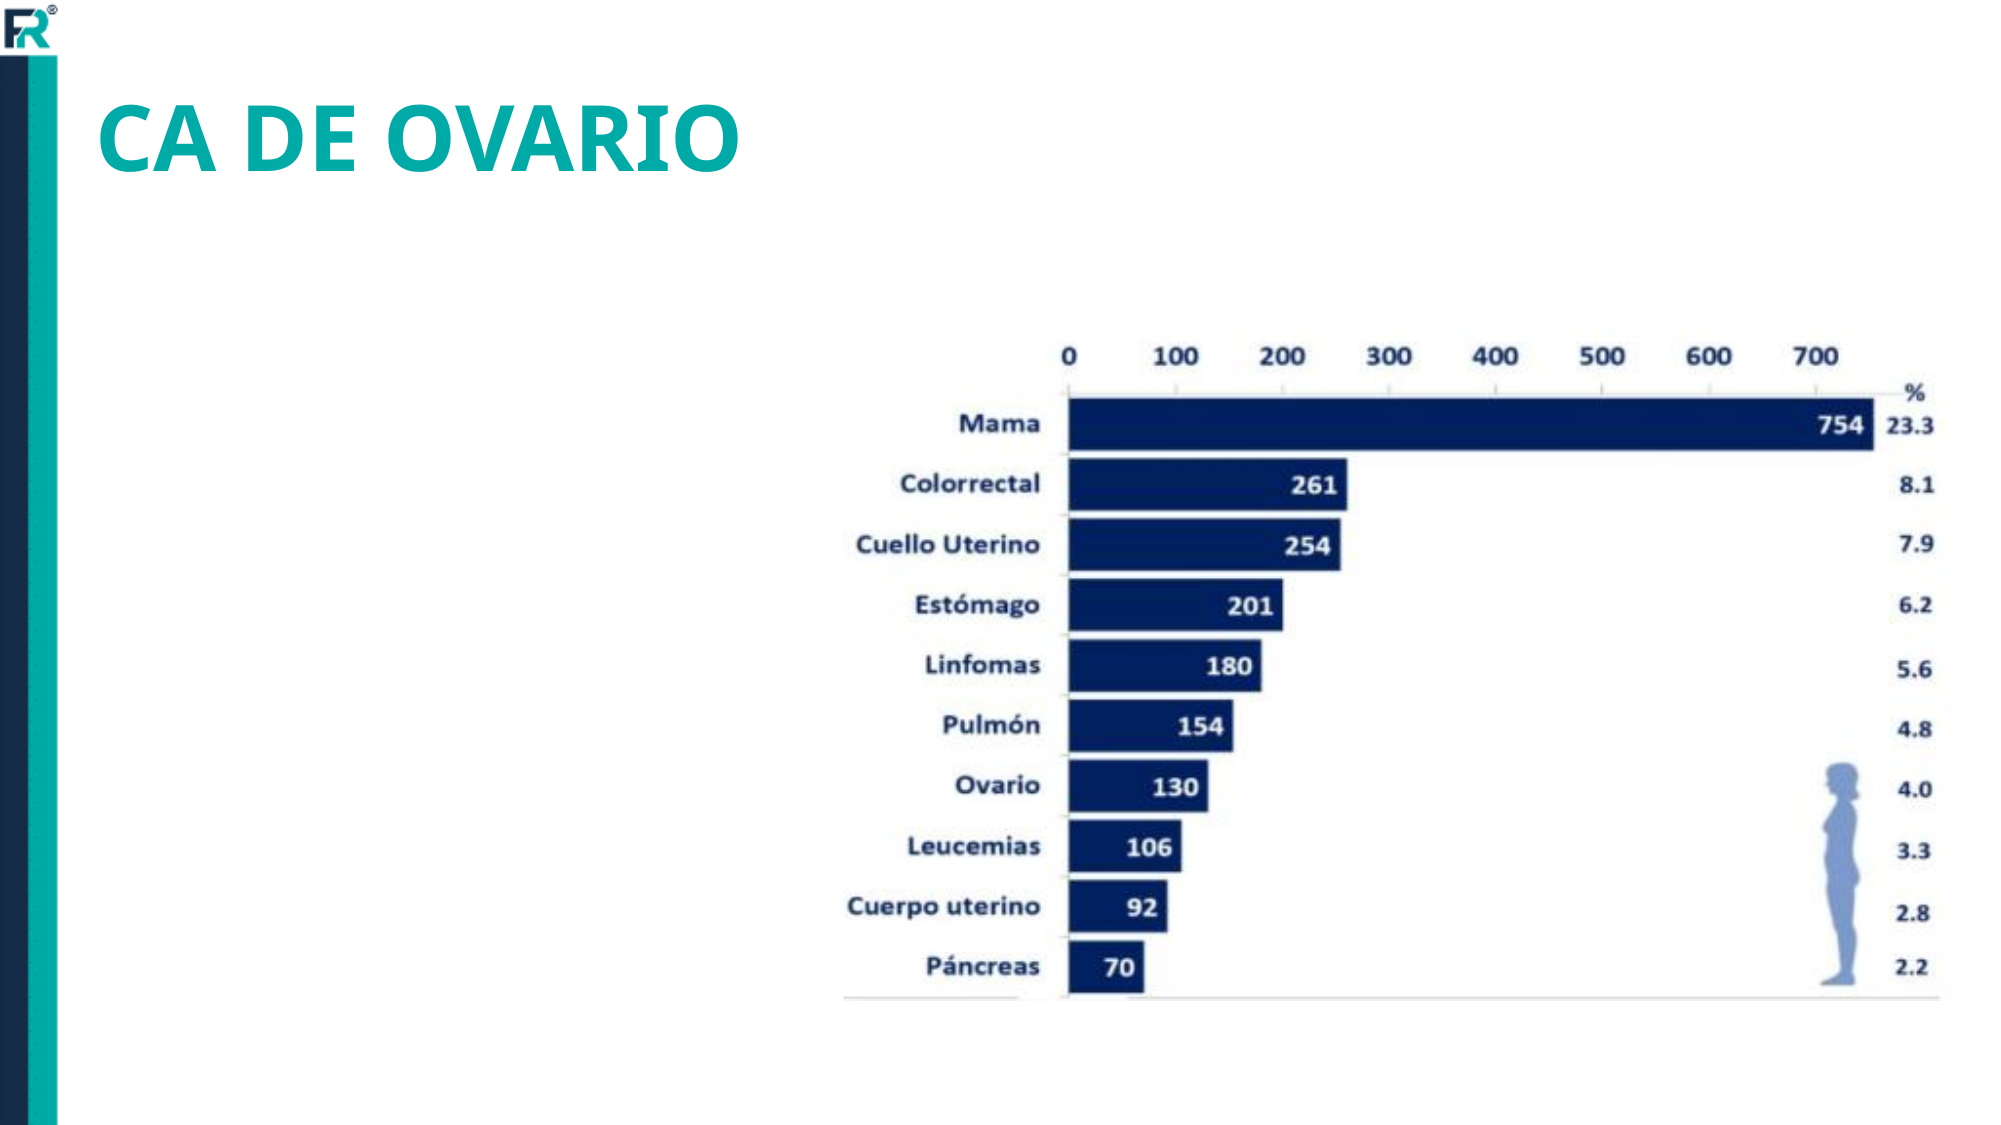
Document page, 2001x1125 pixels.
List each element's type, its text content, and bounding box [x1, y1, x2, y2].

title CA DE OVARIO [80, 32, 1806, 250]
picture [0, 0, 2001, 1125]
